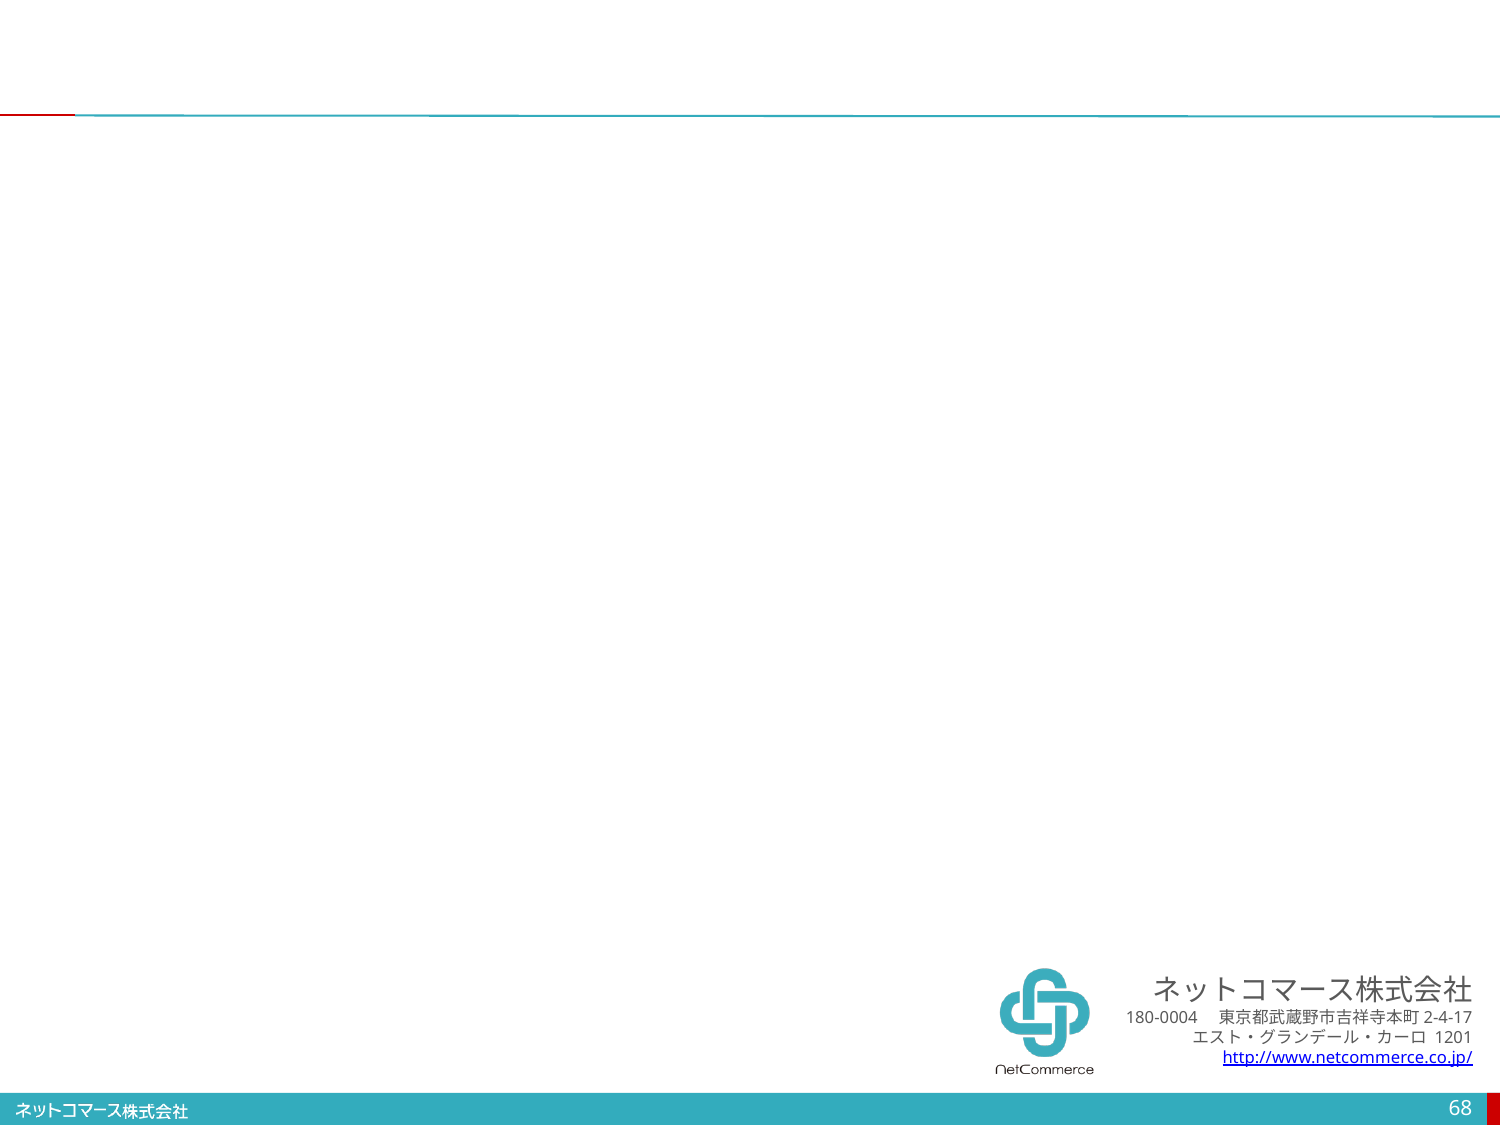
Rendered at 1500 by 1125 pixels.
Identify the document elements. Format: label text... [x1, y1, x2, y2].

text_box ネットコマース株式会社 180-0004 東京都武蔵野市吉祥寺本町2-4-17 エスト・グランデール・カーロ 1201 http://www.netcommerce.co.jp/ [1096, 964, 1488, 1077]
picture [993, 963, 1096, 1076]
slide_number 68 [1137, 1091, 1488, 1125]
picture [16, 1101, 188, 1120]
